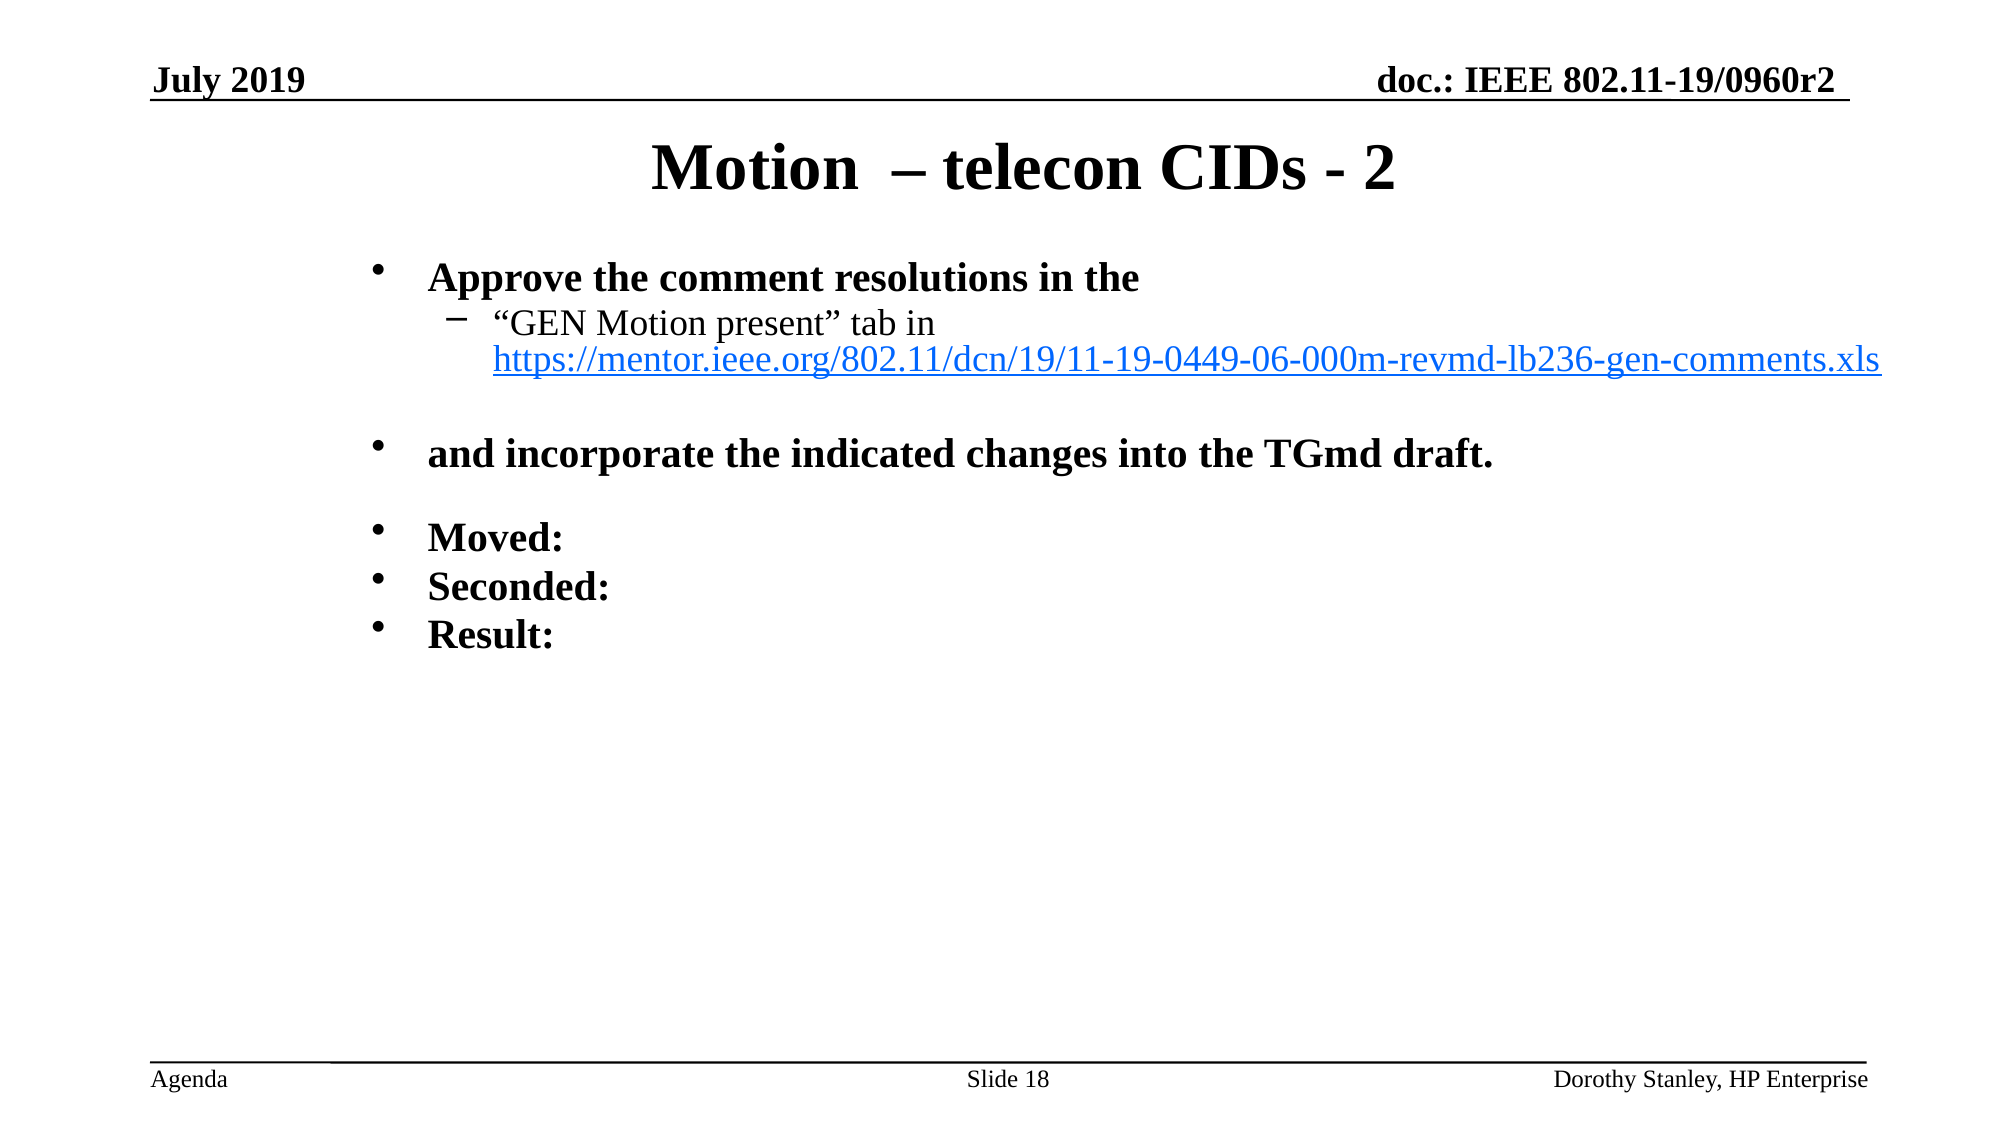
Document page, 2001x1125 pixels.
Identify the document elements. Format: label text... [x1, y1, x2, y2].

title Motion – telecon CIDs - 2 [200, 75, 1850, 250]
list Approve the comment resolutions in the “GEN Motion present” tab in https://mentor.ieee.org/802.11/dcn/19/11-19-0449-06-000m-revmd-lb236-gen-comments.xls and incorporate the indicated changes into the TGmd draft. Moved: Seconded: Result: [356, 251, 1911, 1002]
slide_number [152, 54, 567, 100]
slide_number Slide 18 [966, 1062, 1051, 1093]
footer Dorothy Stanley, HP Enterprise [1549, 1062, 1869, 1093]
